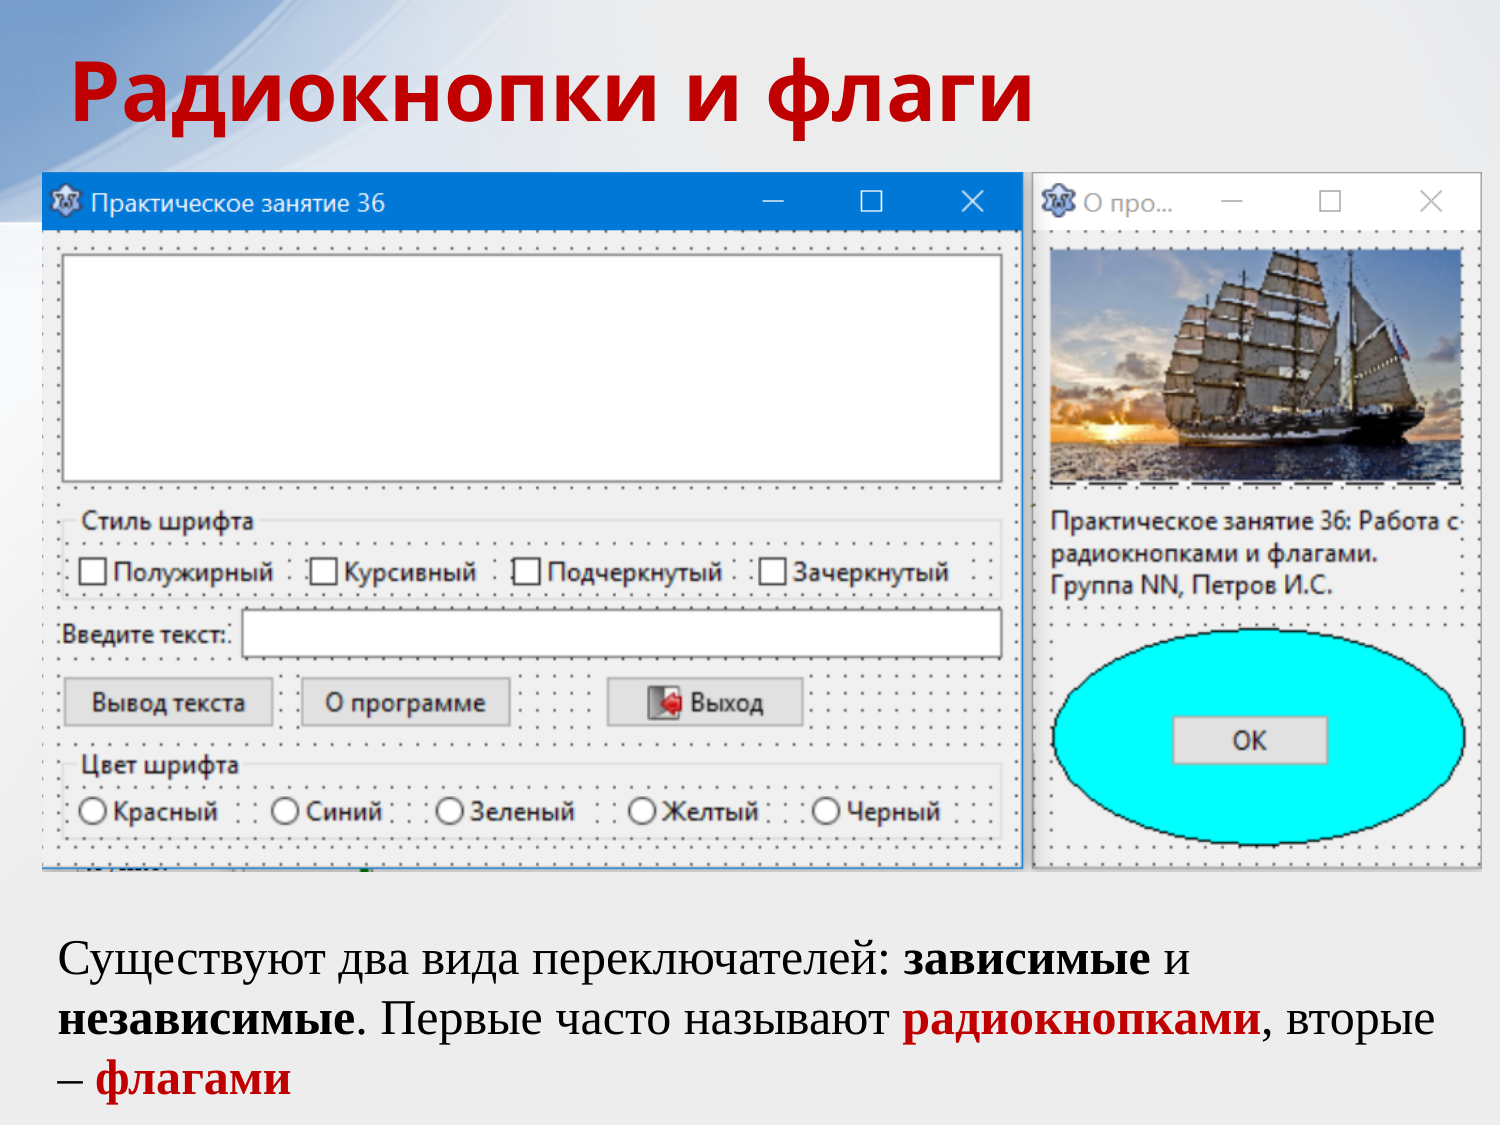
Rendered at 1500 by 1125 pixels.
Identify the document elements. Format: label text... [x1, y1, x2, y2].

text_box Существуют два вида переключателей: зависимые и независимые. Первые часто называют радиокнопками, вторые – флагами [42, 916, 1482, 1112]
text_box Радиокнопки и флаги [54, 30, 1471, 146]
picture [0, 0, 1500, 1125]
